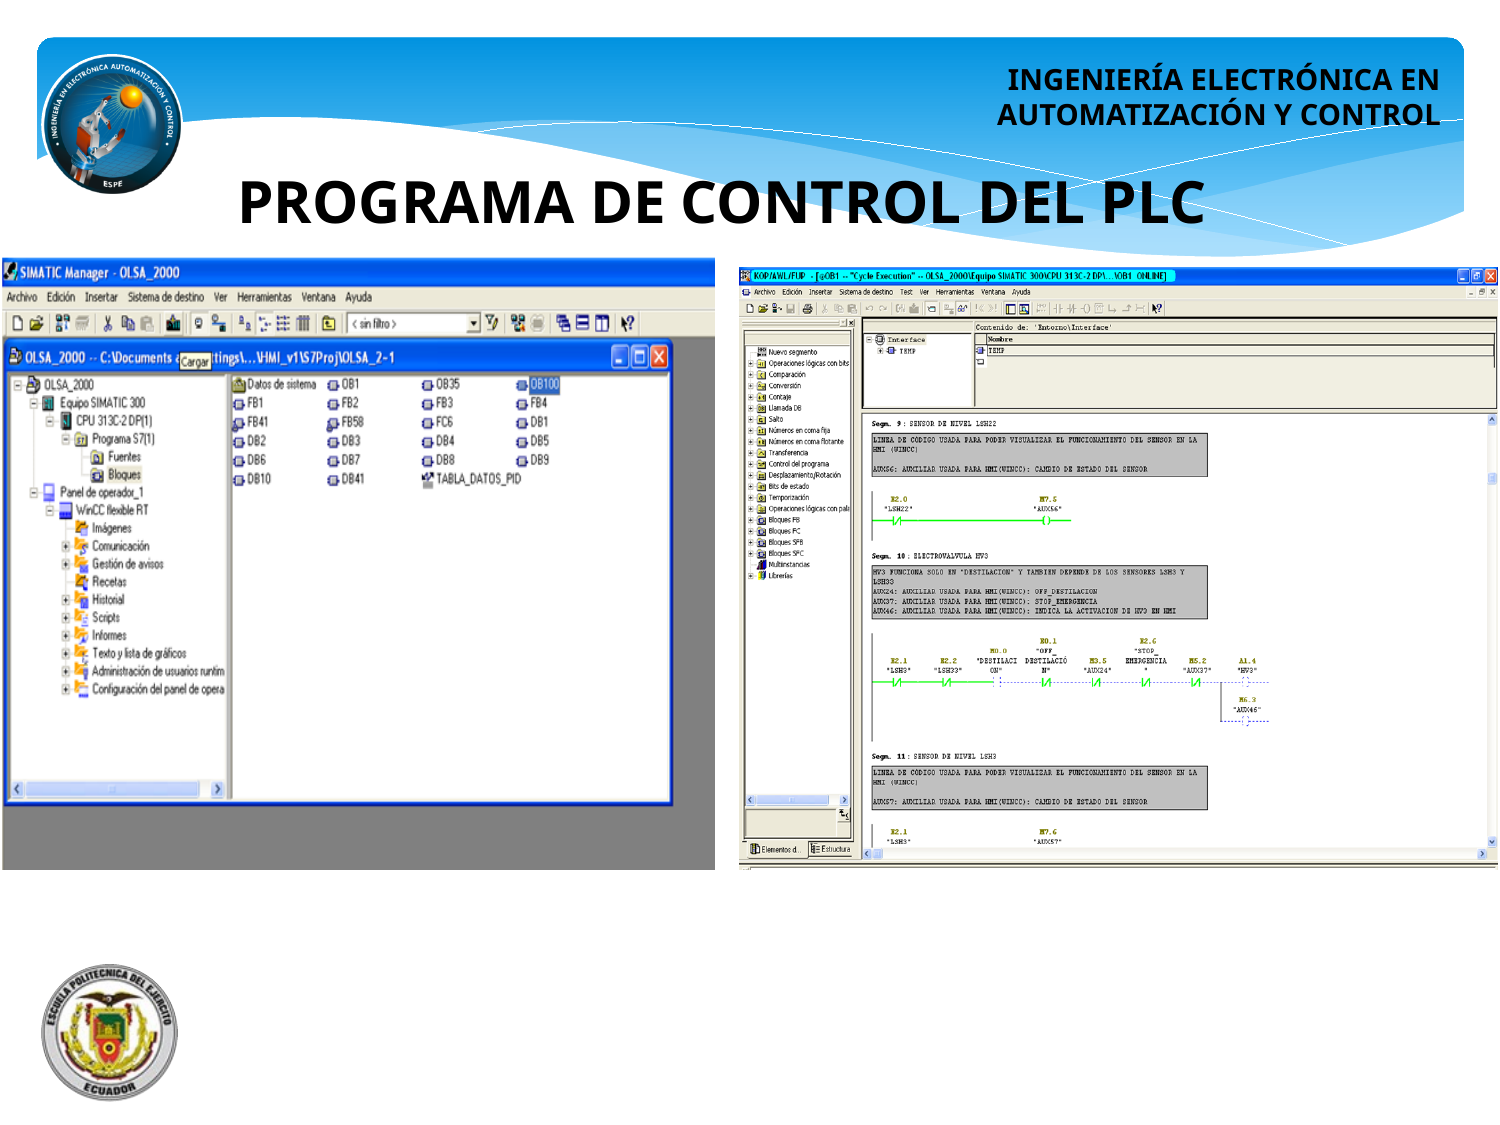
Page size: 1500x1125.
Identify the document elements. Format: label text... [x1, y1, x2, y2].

picture [40, 55, 184, 196]
text_box ProgramA DE CONTROL DEL PLC [222, 157, 1222, 243]
picture [0, 255, 715, 870]
text_box INGENIERÍA ELECTRÓNICA EN AUTOMATIZACIÓN Y CONTROL [395, 54, 1456, 184]
picture [737, 266, 1500, 870]
picture [41, 963, 179, 1103]
